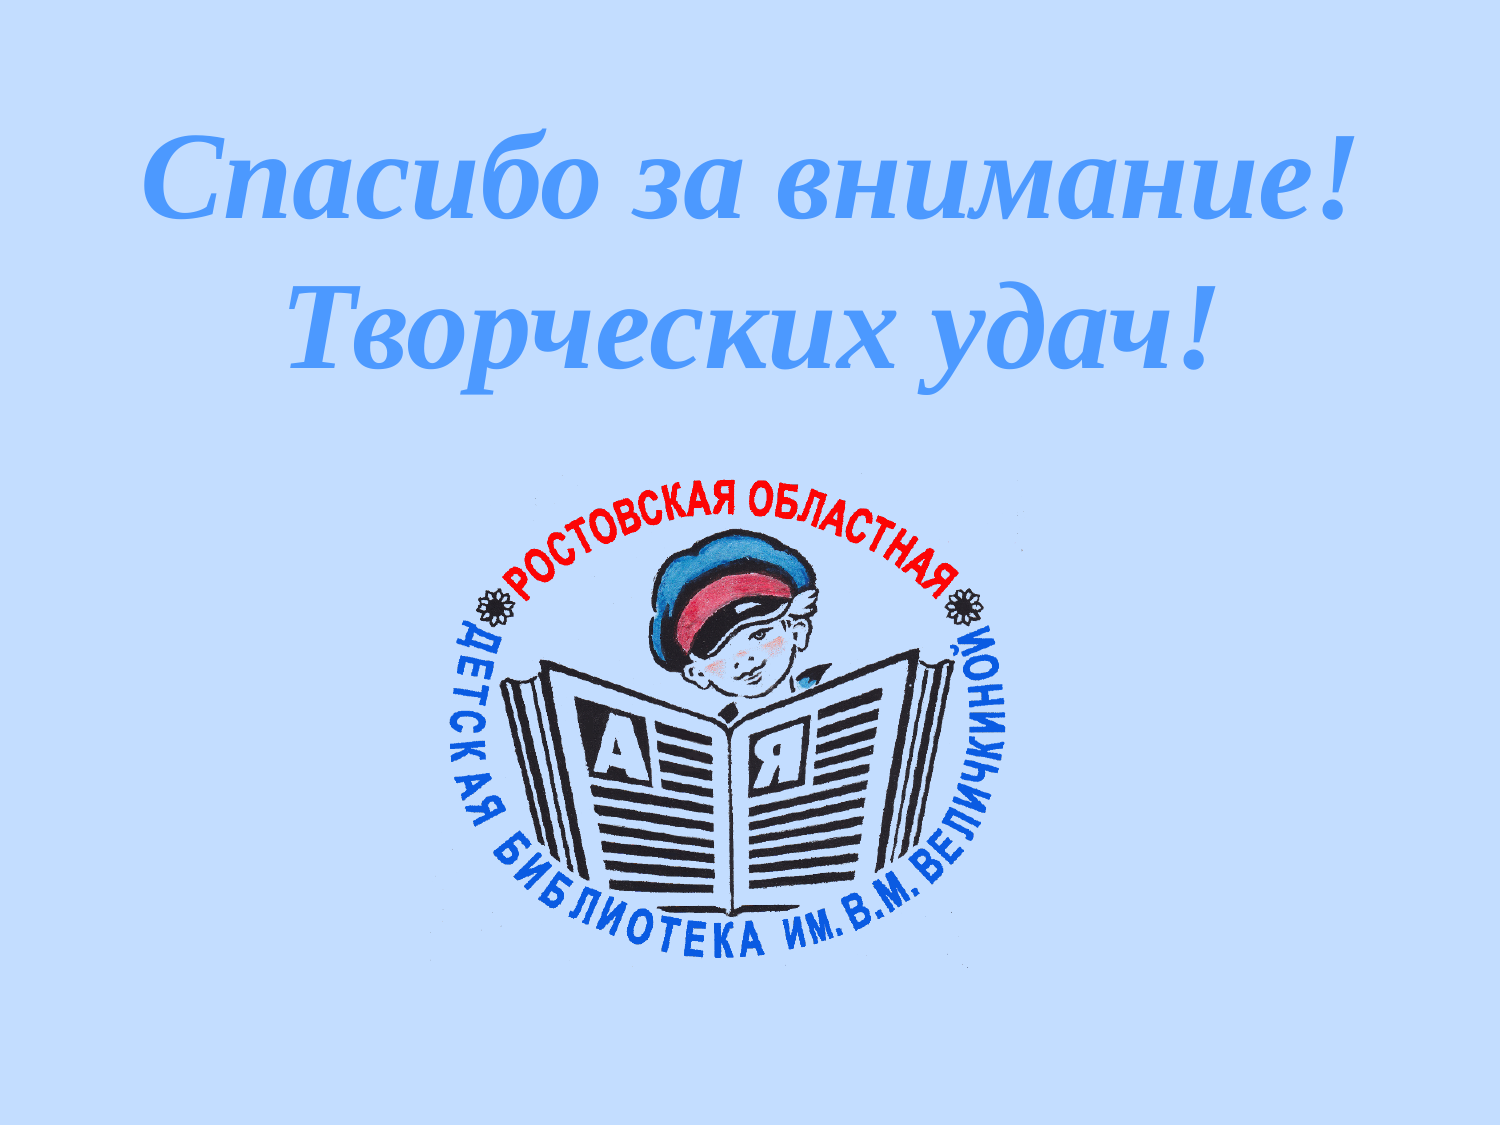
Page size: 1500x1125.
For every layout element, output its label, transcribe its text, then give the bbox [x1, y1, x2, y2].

picture [430, 473, 1025, 968]
title Спасибо за внимание! Творческих удач! [76, 101, 1428, 386]
